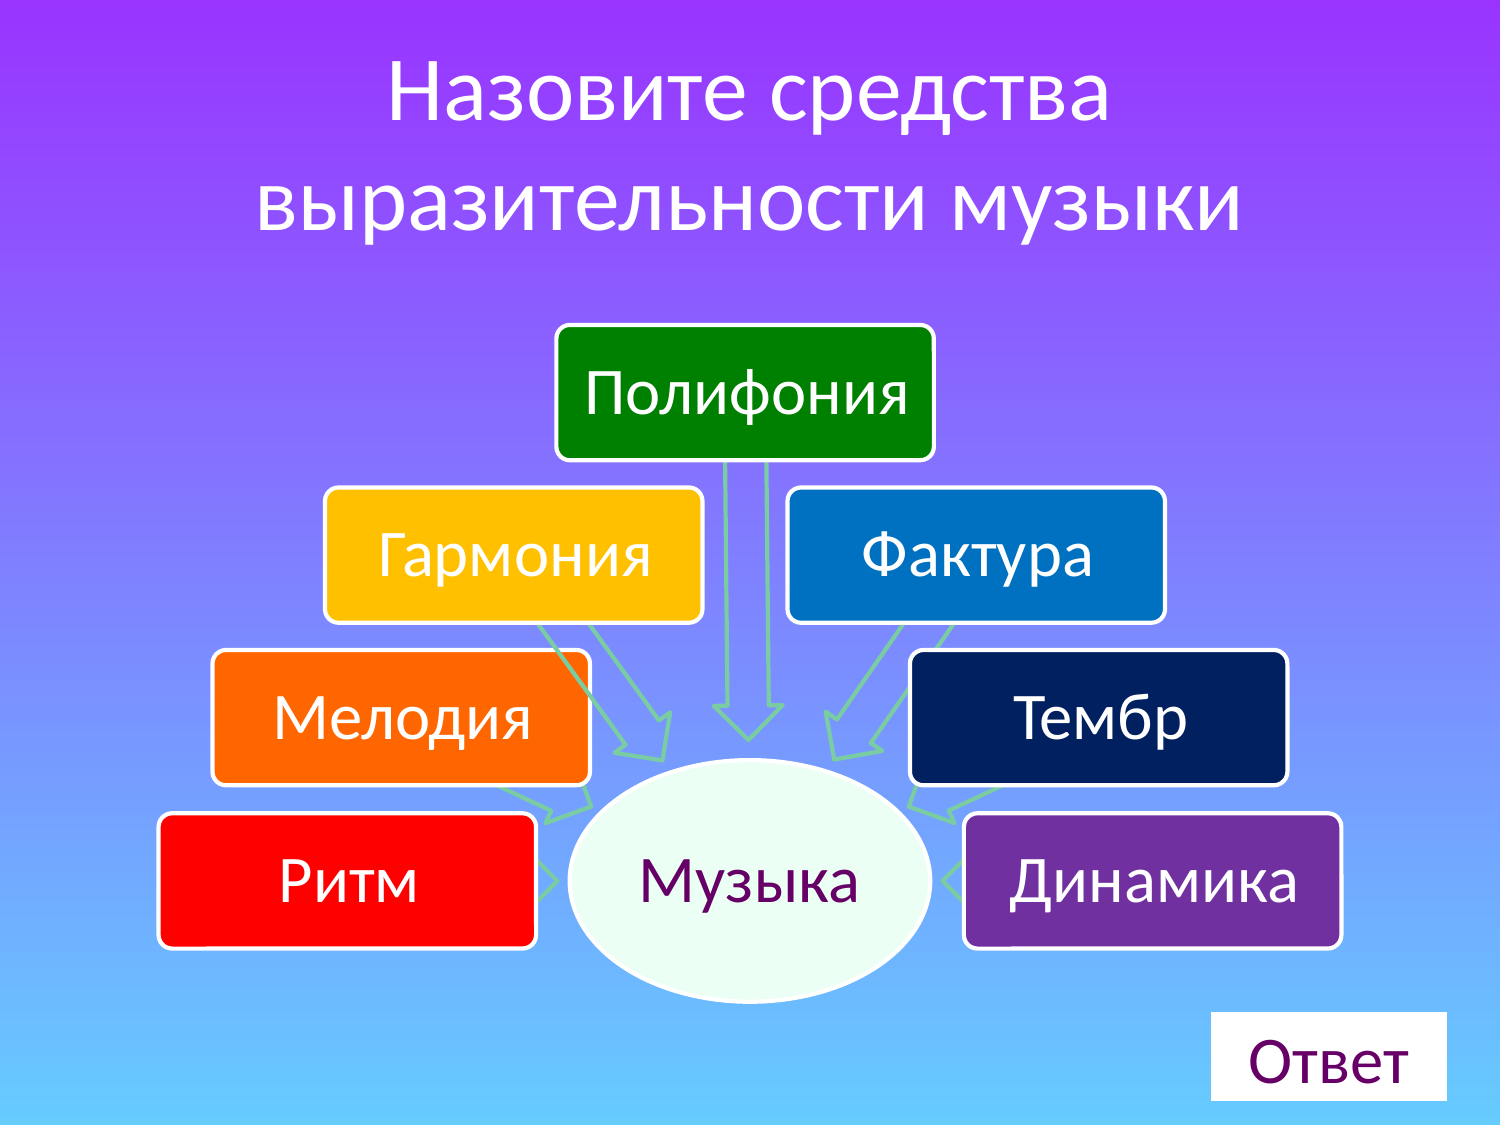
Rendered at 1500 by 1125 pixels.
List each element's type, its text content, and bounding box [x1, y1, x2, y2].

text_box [262, 324, 1238, 1088]
text_box Ответ [1209, 1010, 1449, 1103]
title Назовите средства выразительности музыки [37, 45, 1463, 233]
